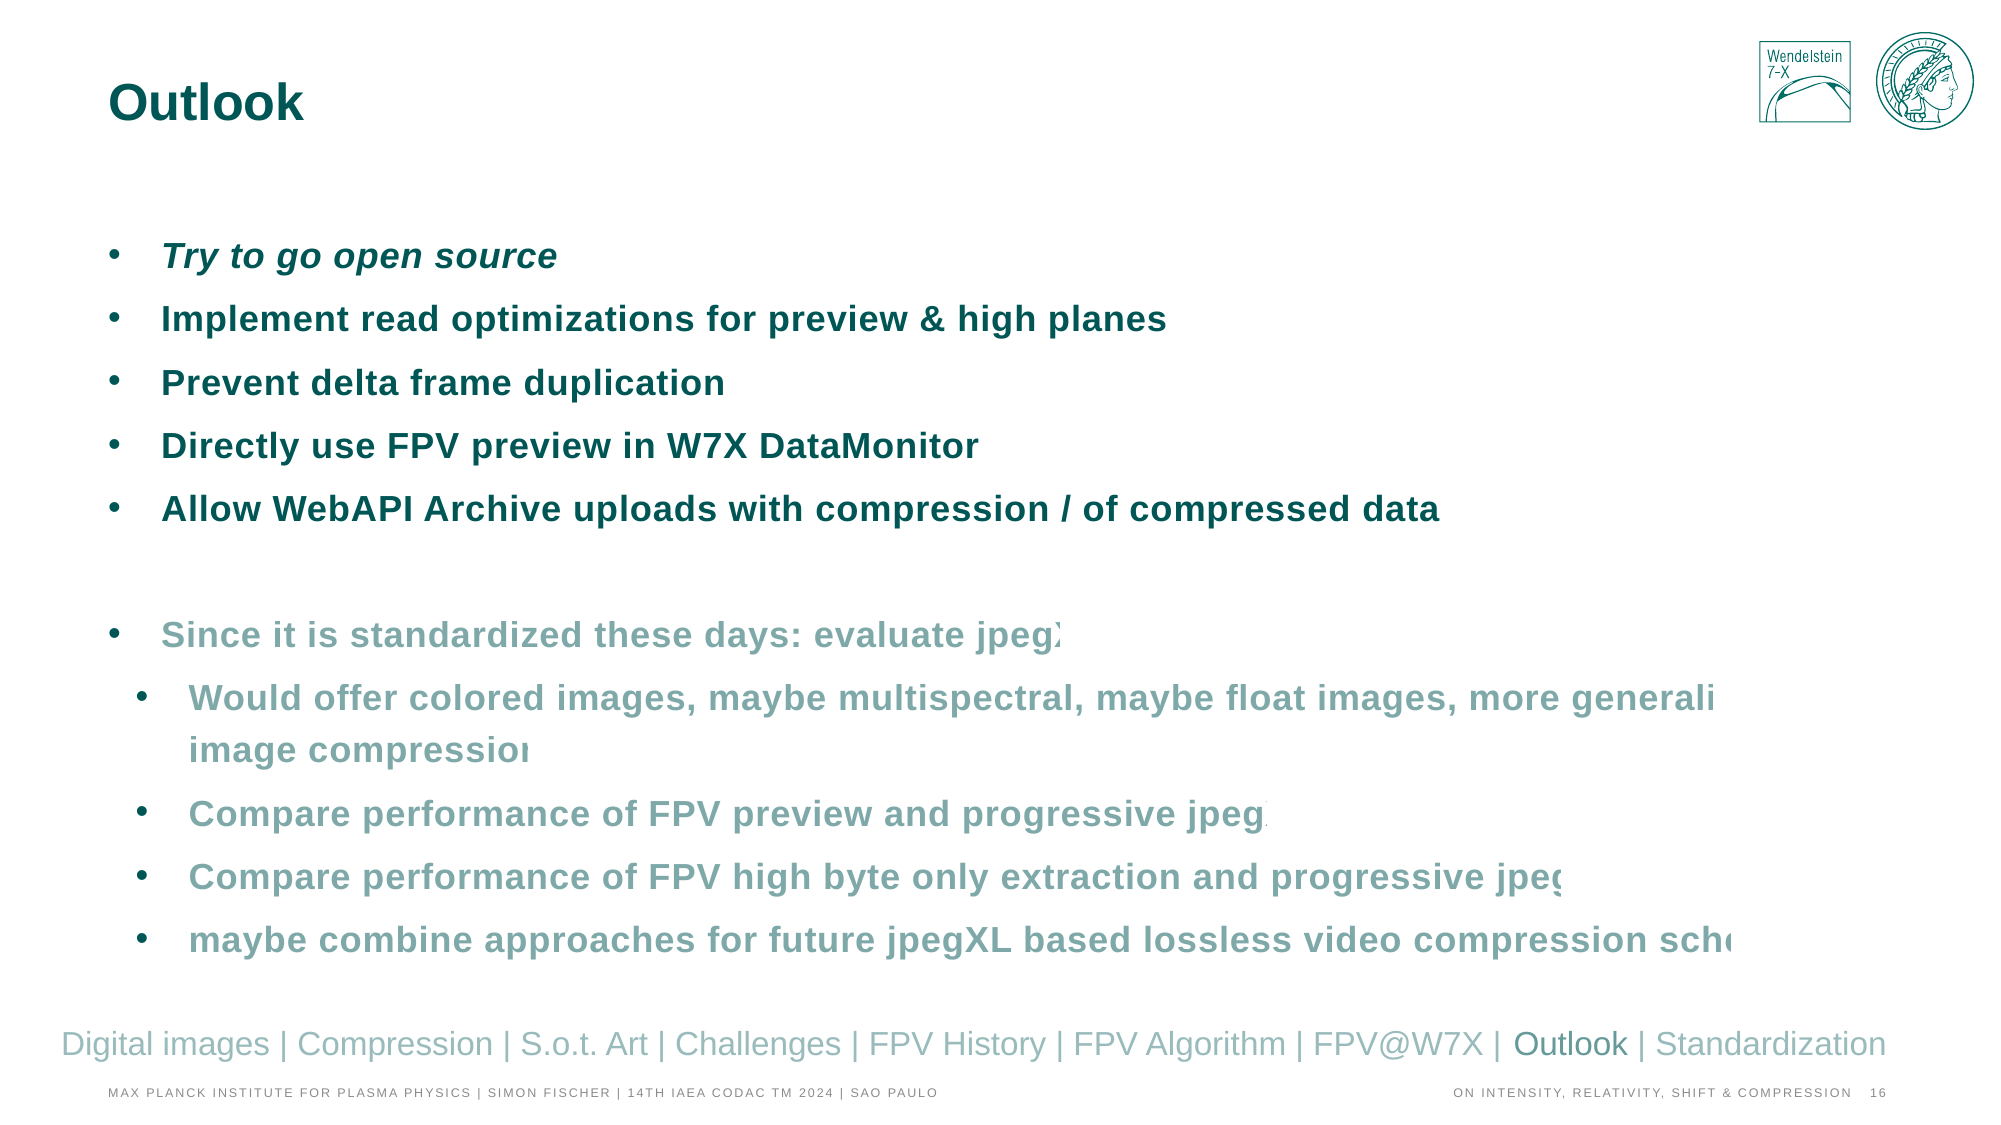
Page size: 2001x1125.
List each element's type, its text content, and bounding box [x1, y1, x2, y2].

list Try to go open source Implement read optimizations for preview & high planes Prevent delta frame duplication Directly use FPV preview in W7X DataMonitor Allow WebAPI Archive uploads with compression / of compressed data Since it is standardized these days: evaluate jpegXL Would offer colored images, maybe multispectral, maybe float images, more generalized image compression Compare performance of FPV preview and progressive jpegXL Compare performance of FPV high byte only extraction and progressive jpegXL maybe combine approaches for future jpegXL based lossless video compression scheme [108, 216, 1833, 1011]
slide_number On Intensity, Relativity, Shift & Compression [1112, 1076, 1850, 1100]
slide_number 16 [1850, 1076, 1887, 1100]
text_box Digital images | Compression | S.o.t. Art | Challenges | FPV History | FPV Algorithm | FPV@W7X | Outlook | Standardization [0, 1014, 1952, 1069]
footer Max Planck Institute for Plasma Physics | Simon Fischer | 14th IAEA CODAC TM 2024 | Sao Paulo [108, 1076, 1112, 1100]
title Outlook [108, 72, 1685, 201]
